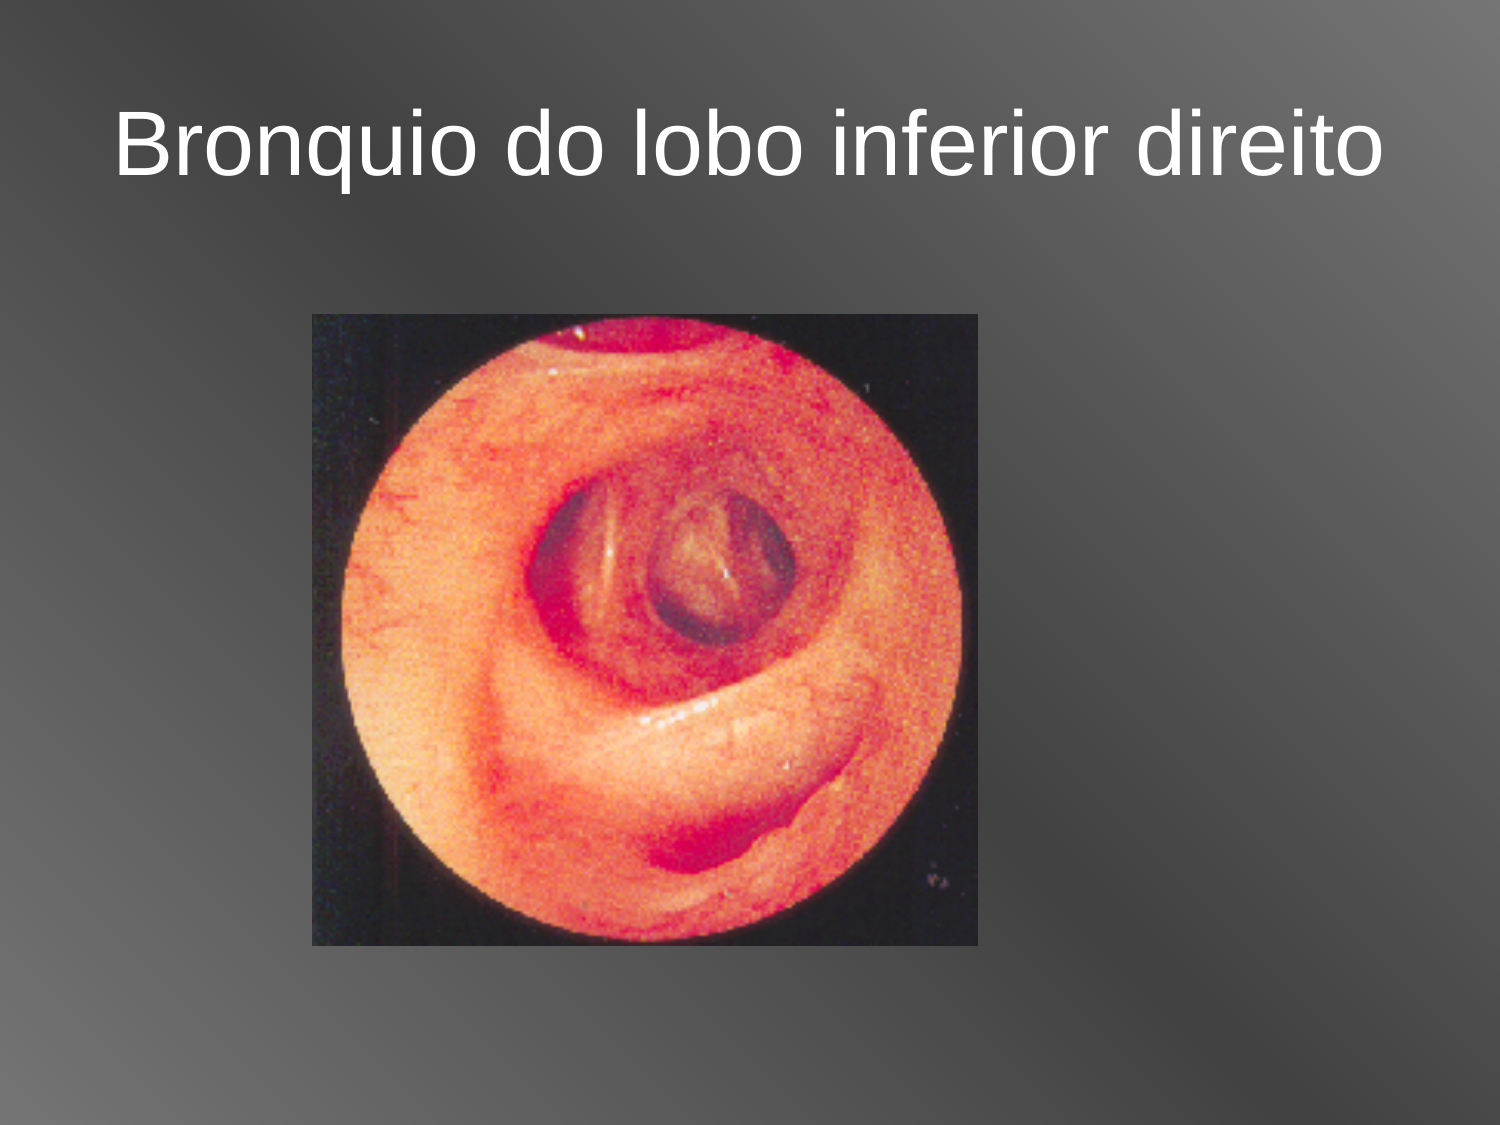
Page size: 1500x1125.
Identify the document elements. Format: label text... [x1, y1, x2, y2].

picture [312, 314, 978, 946]
title Bronquio do lobo inferior direito [75, 45, 1425, 233]
